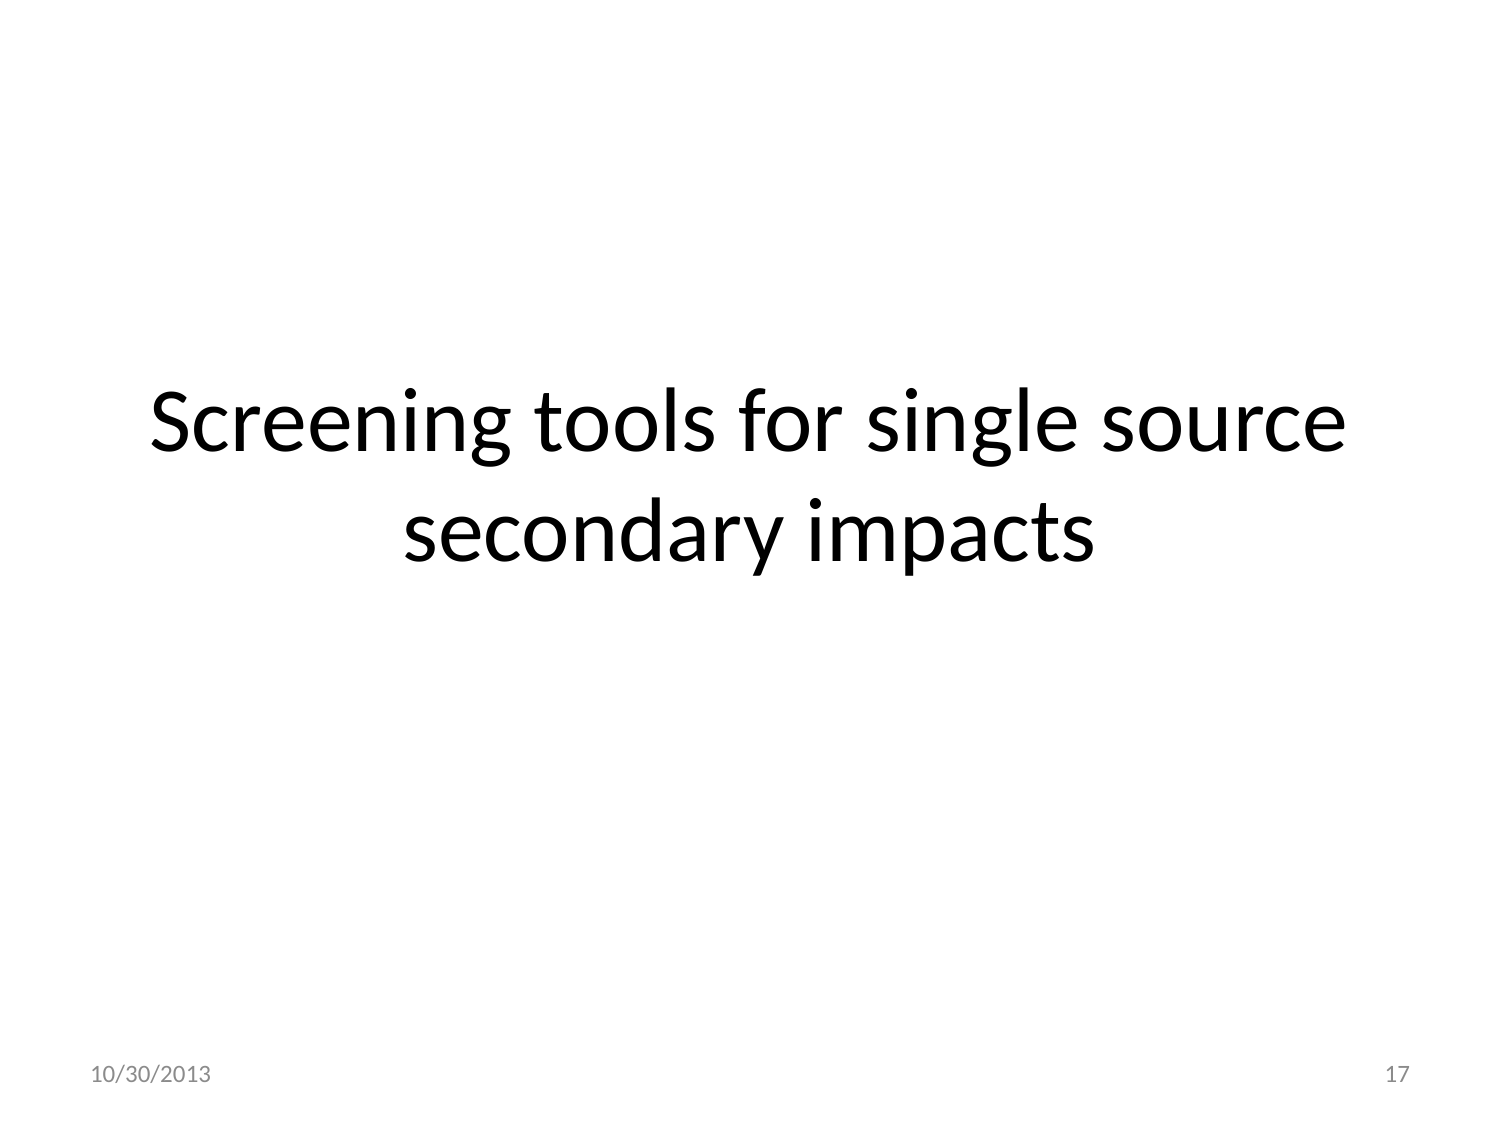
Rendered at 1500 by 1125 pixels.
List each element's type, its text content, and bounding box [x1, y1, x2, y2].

slide_number 17 [1074, 1042, 1425, 1103]
title Screening tools for single source secondary impacts [112, 349, 1388, 591]
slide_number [75, 1042, 425, 1103]
